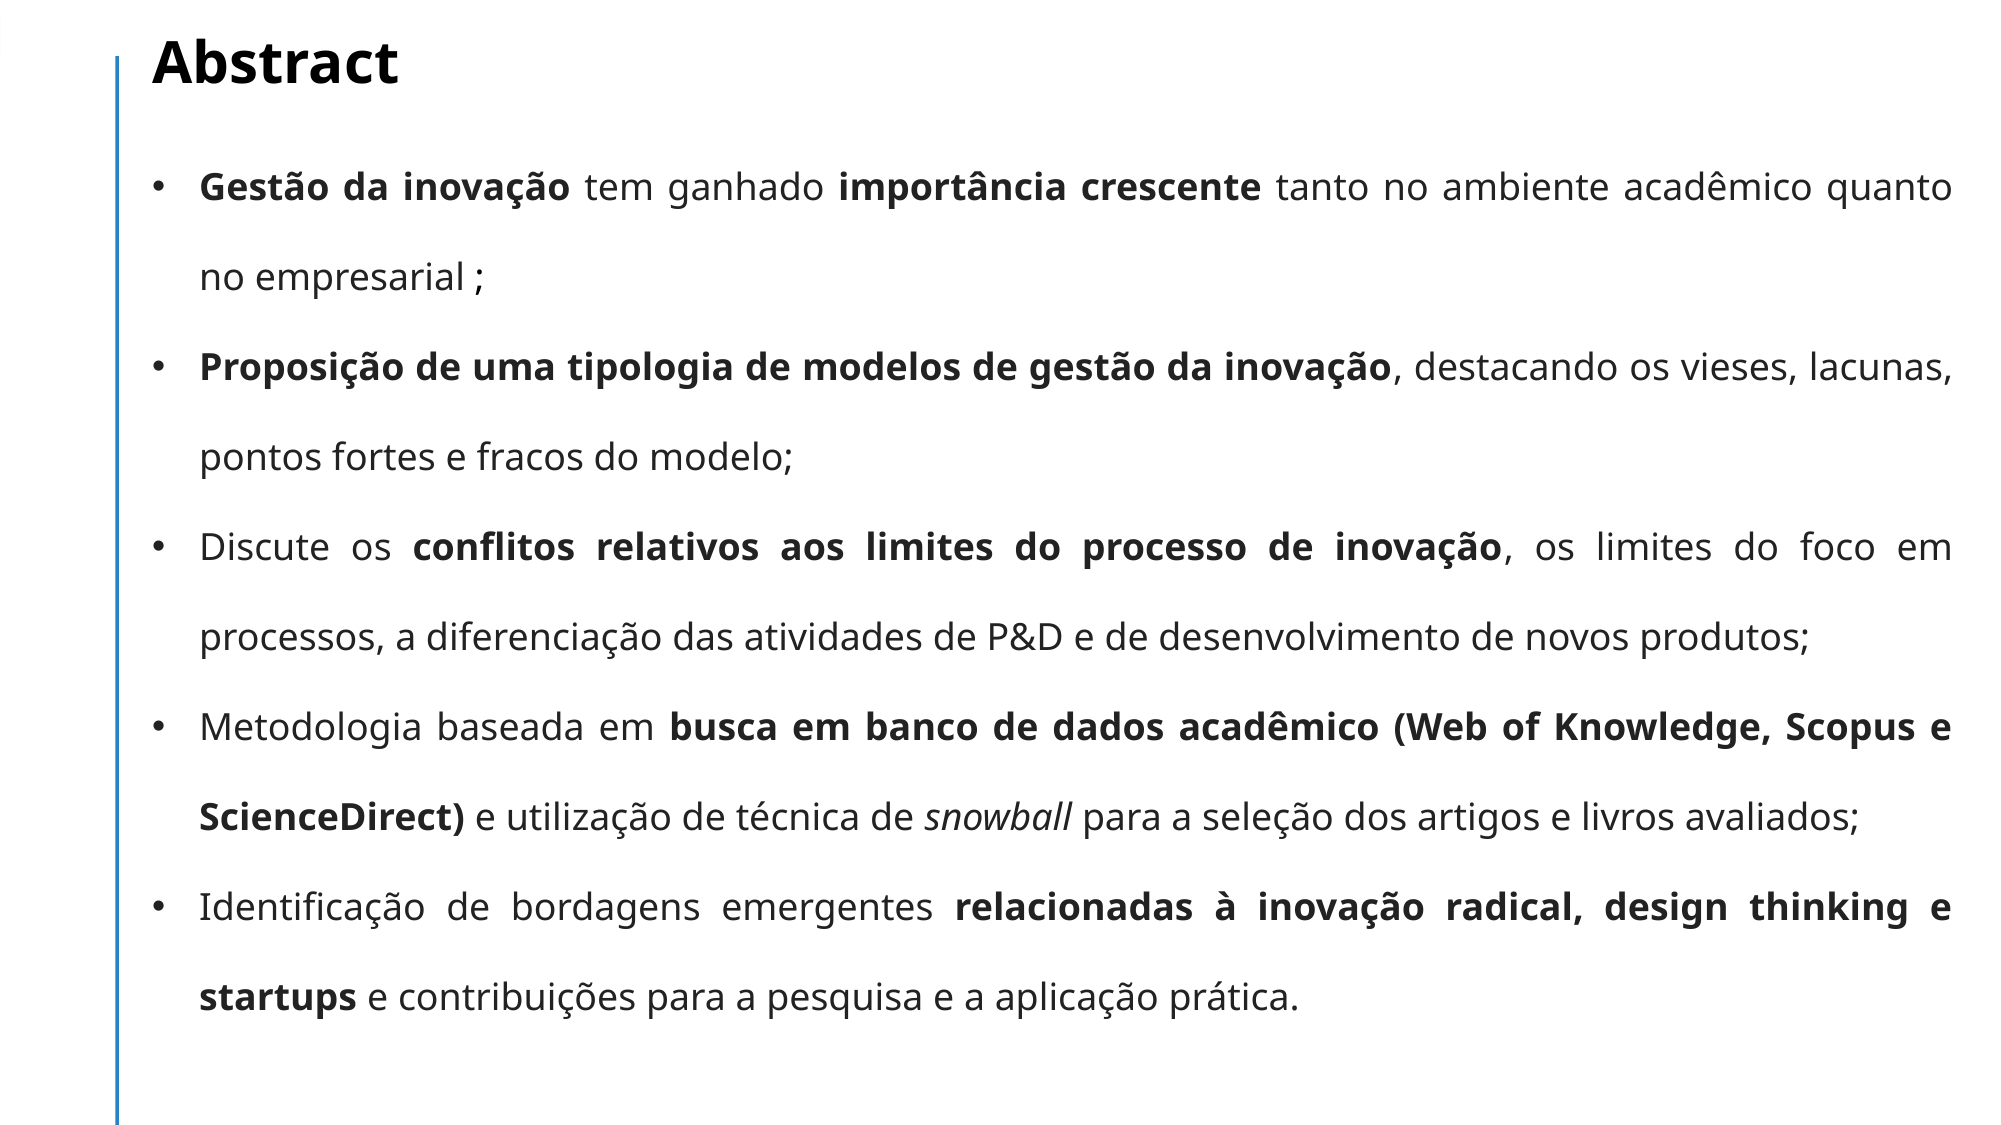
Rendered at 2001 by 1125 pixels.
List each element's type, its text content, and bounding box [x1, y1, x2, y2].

title Abstract [137, 18, 1863, 102]
text_box Gestão da inovação tem ganhado importância crescente tanto no ambiente acadêmico quanto no empresarial ; Proposição de uma tipologia de modelos de gestão da inovação, destacando os vieses, lacunas, pontos fortes e fracos do modelo; Discute os conflitos relativos aos limites do processo de inovação, os limites do foco em processos, a diferenciação das atividades de P&D e de desenvolvimento de novos produtos; Metodologia baseada em busca em banco de dados acadêmico (Web of Knowledge, Scopus e ScienceDirect) e utilização de técnica de snowball para a seleção dos artigos e livros avaliados; Identificação de bordagens emergentes relacionadas à inovação radical, design thinking e startups e contribuições para a pesquisa e a aplicação prática. [137, 110, 1969, 1026]
